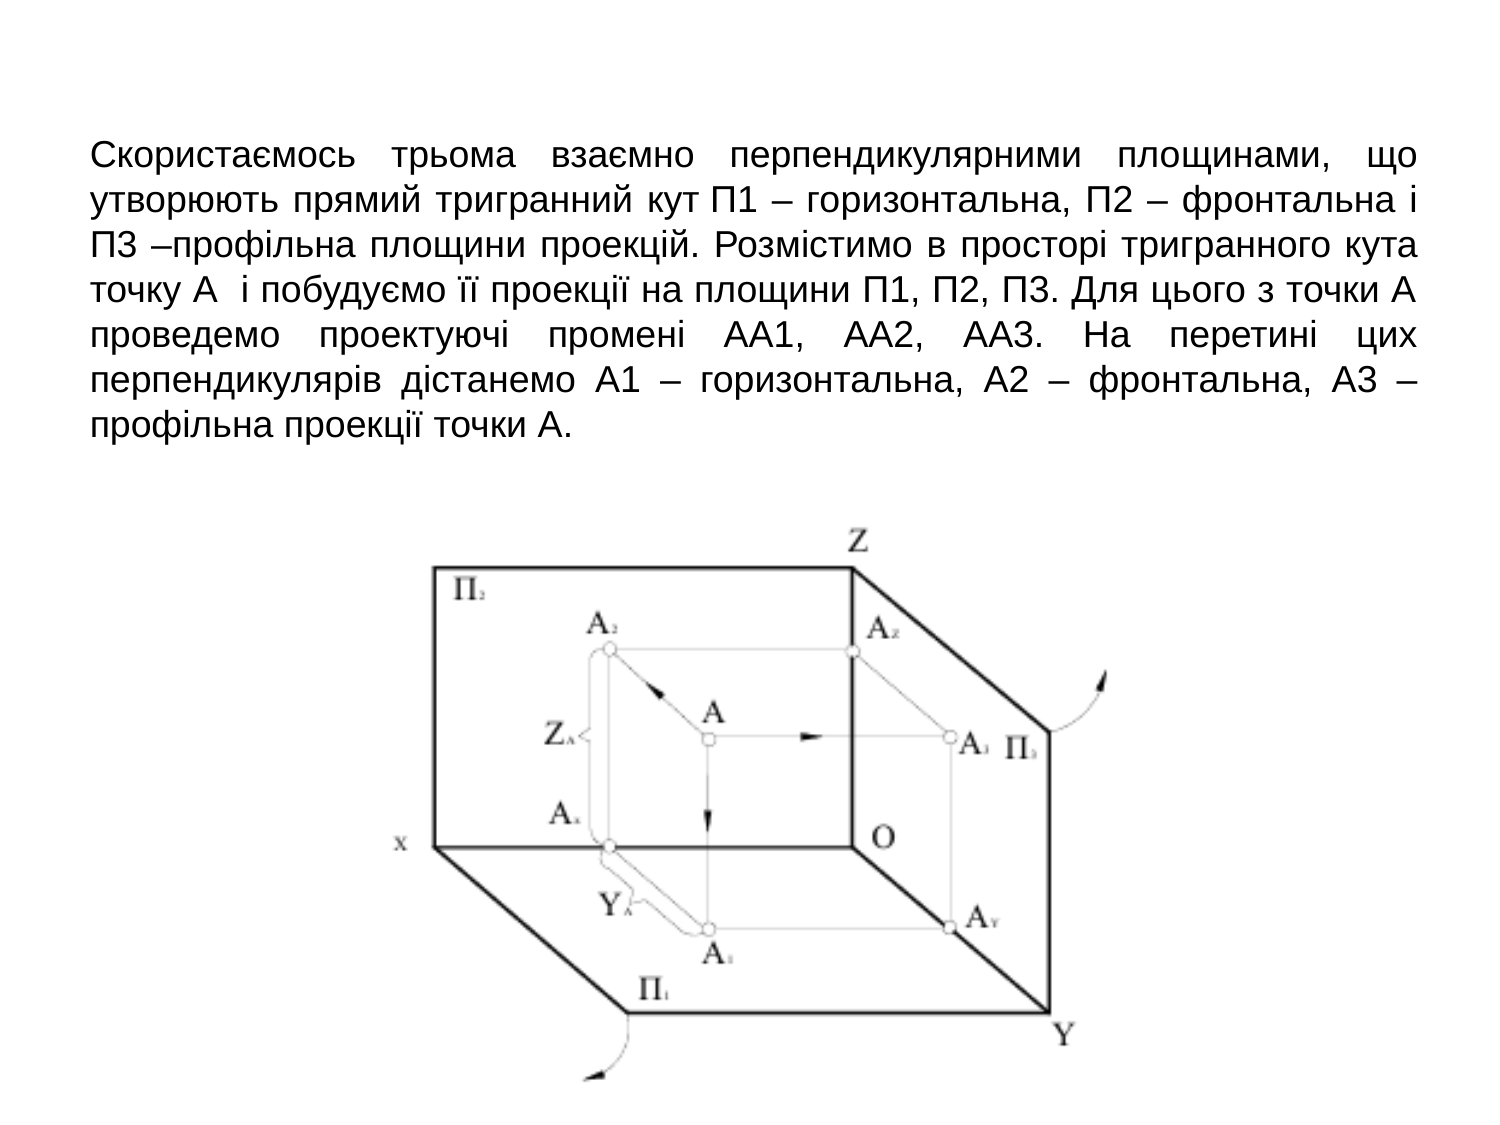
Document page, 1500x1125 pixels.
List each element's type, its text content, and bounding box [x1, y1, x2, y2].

text_box Скористаємось трьома взаємно перпендикулярними пло­щи­на­ми, що утворюють прямий тригранний кут П1 – го­ри­зон­та­льна, П2 – фронтальна і П3 –профільна площини проекцій. Роз­мі­сти­мо в просторі тригранного кута точку А і побудуємо її проекції на площини П1, П2, П3. Для цього з точки А проведемо проектуючі про­мені АА1, АА2, АА3. На перетині цих перпендикулярів діста­немо А1 – горизонтальна, А2 – фронтальна, А3 – профільна проекції точки А. [74, 123, 1433, 453]
picture [302, 480, 1112, 1093]
